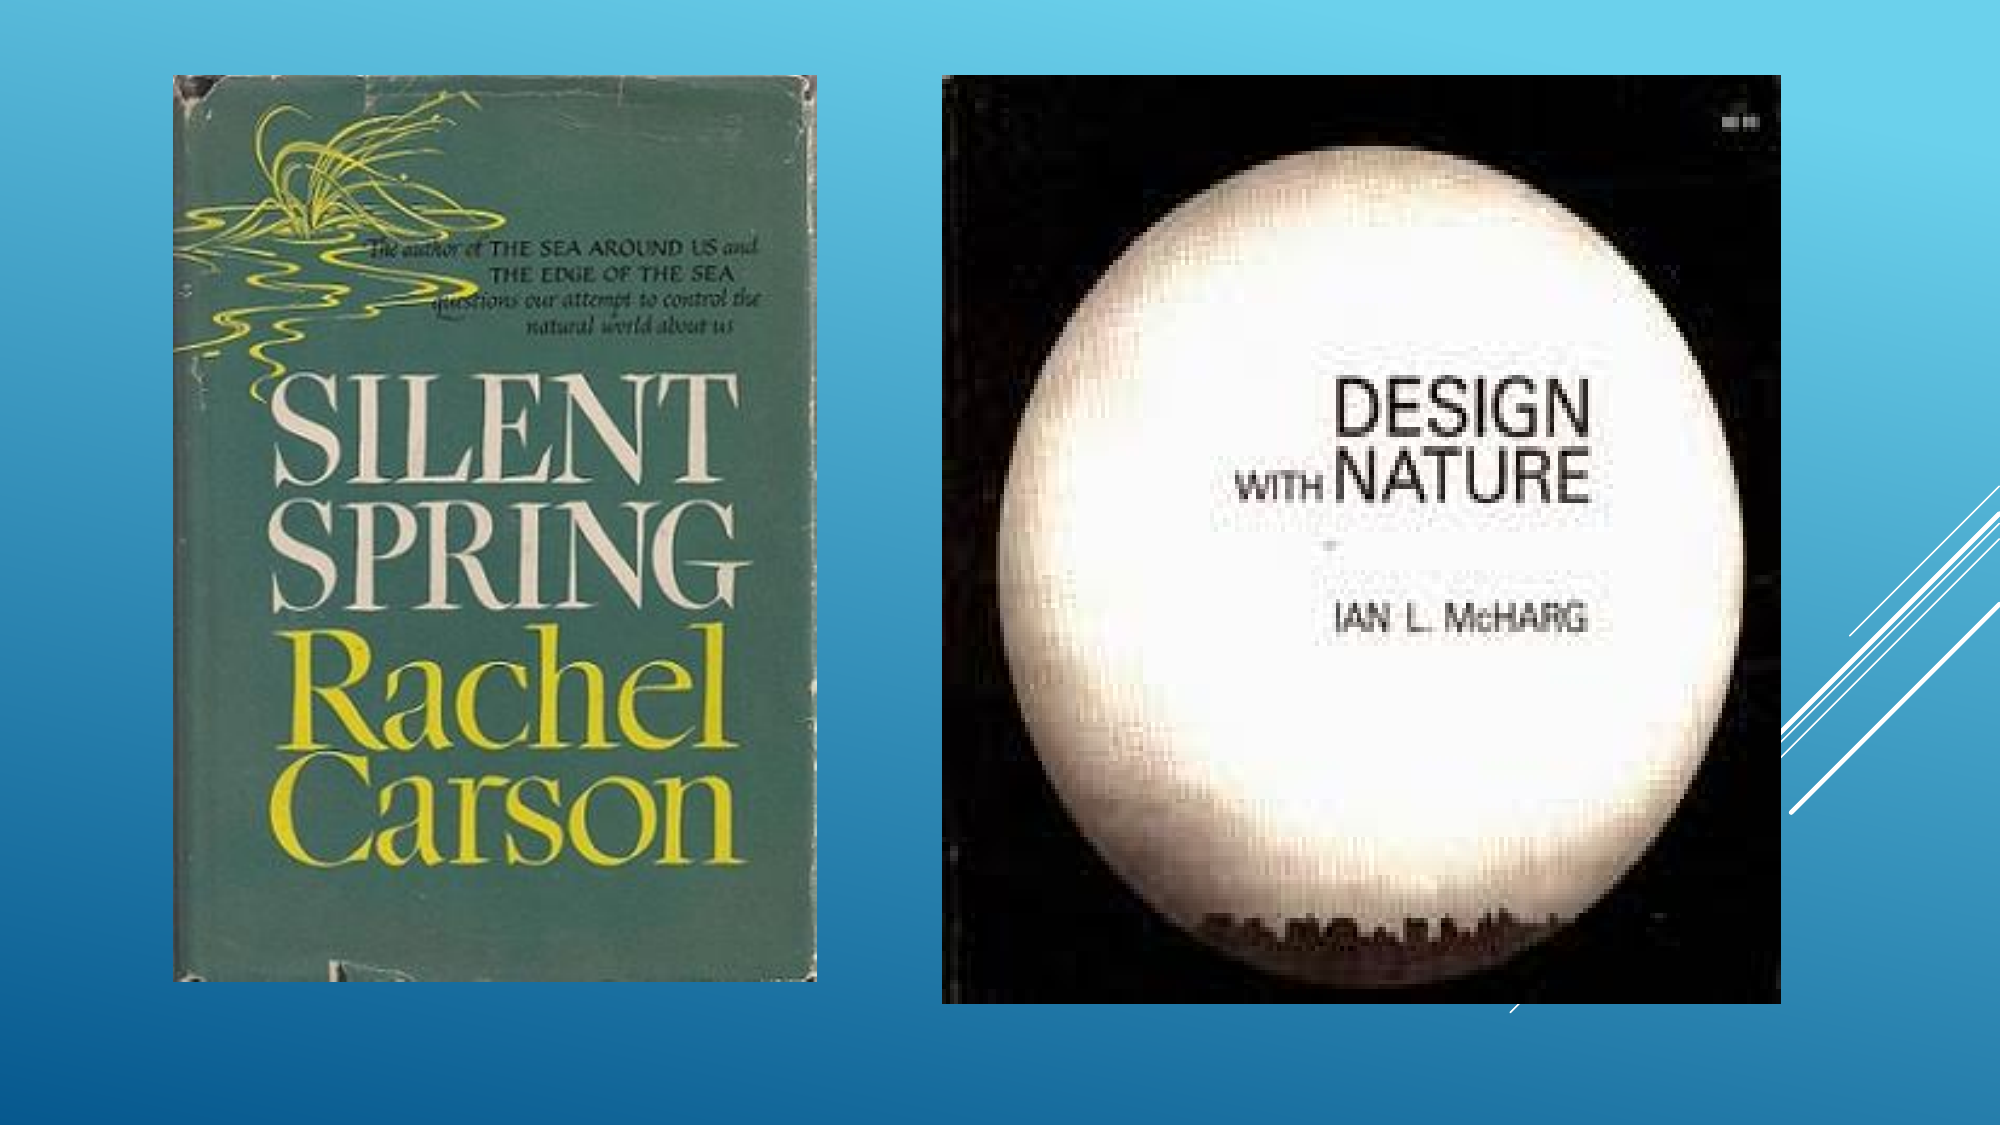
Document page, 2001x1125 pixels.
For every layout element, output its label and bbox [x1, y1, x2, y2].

picture [942, 75, 1781, 1005]
picture [173, 75, 818, 983]
